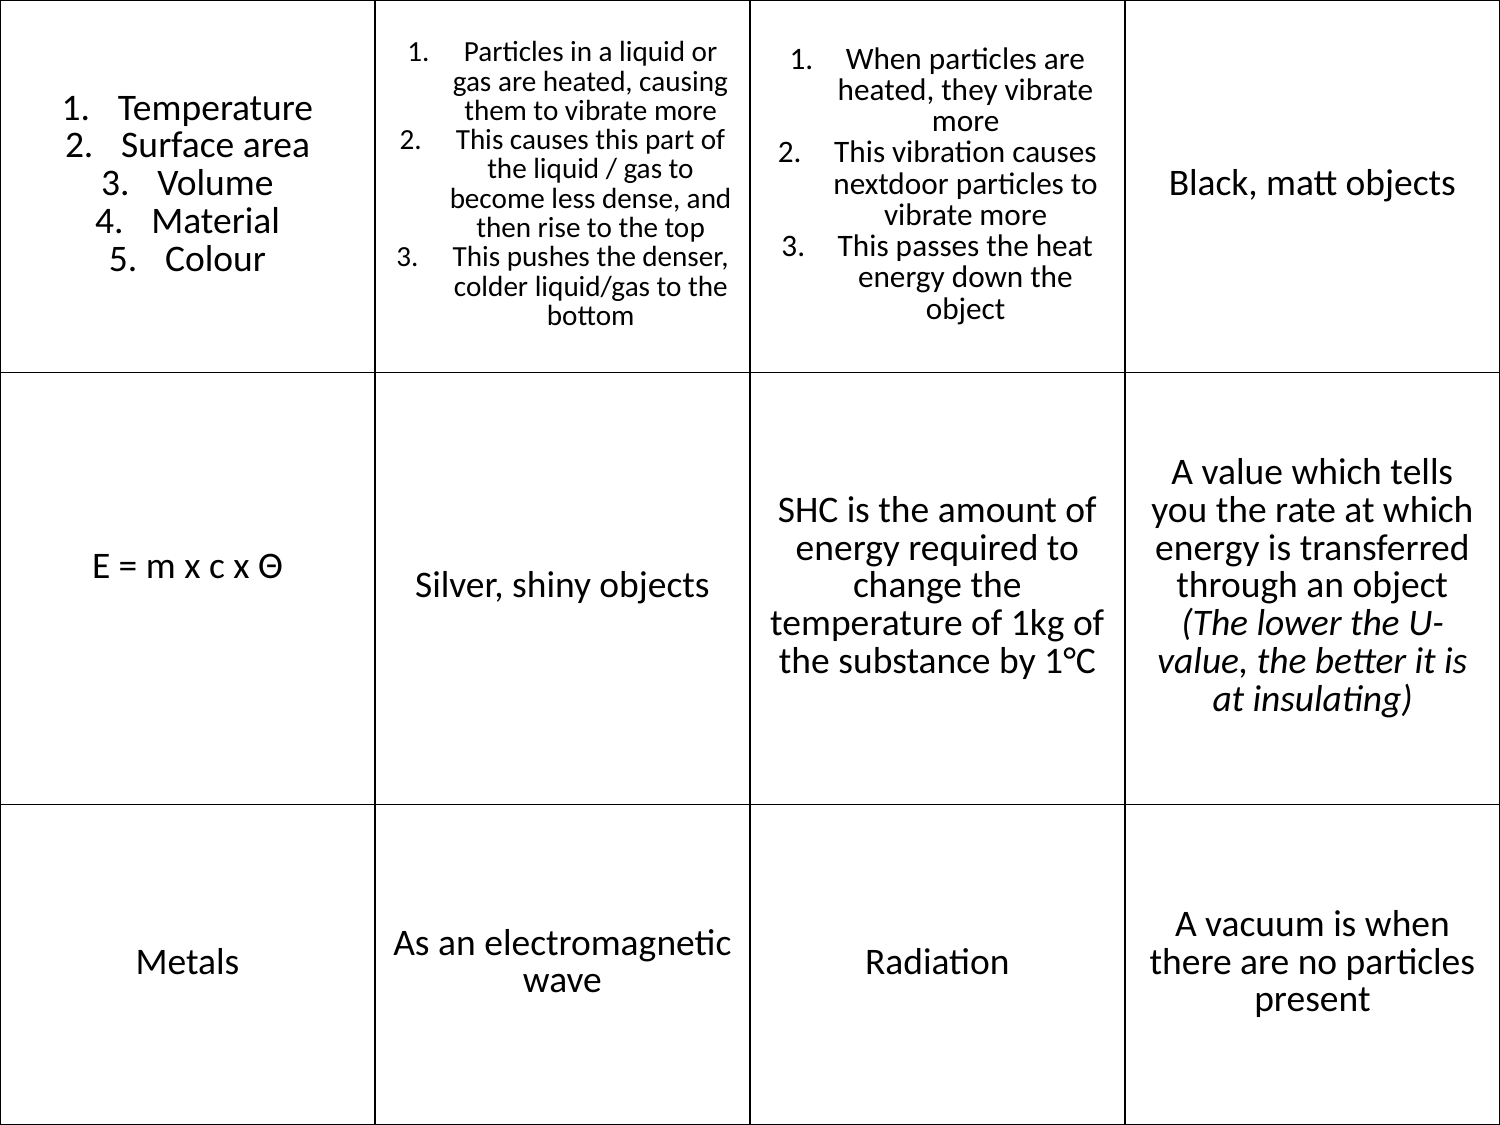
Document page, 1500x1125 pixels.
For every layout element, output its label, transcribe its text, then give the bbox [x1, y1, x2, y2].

table_cell Metals [1, 805, 374, 1124]
table_header Black, matt objects [1126, 1, 1499, 372]
table_cell As an electromagnetic wave [376, 805, 749, 1124]
table_cell SHC is the amount of energy required to change the temperature of 1kg of the substance by 1°C [751, 373, 1124, 804]
table_cell A value which tells you the rate at which energy is transferred through an object (The lower the U-value, the better it is at insulating) [1126, 373, 1499, 804]
table_header Particles in a liquid or gas are heated, causing them to vibrate more This causes this part of the liquid / gas to become less dense, and then rise to the top This pushes the denser, colder liquid/gas to the bottom [376, 1, 749, 372]
table_cell A vacuum is when there are no particles present [1126, 805, 1499, 1124]
table_cell E = m x c x Θ [1, 373, 374, 804]
table_header When particles are heated, they vibrate more This vibration causes nextdoor particles to vibrate more This passes the heat energy down the object [751, 1, 1124, 372]
table_cell Radiation [751, 805, 1124, 1124]
table_header Temperature Surface area Volume Material Colour [1, 1, 374, 372]
table_cell Silver, shiny objects [376, 373, 749, 804]
